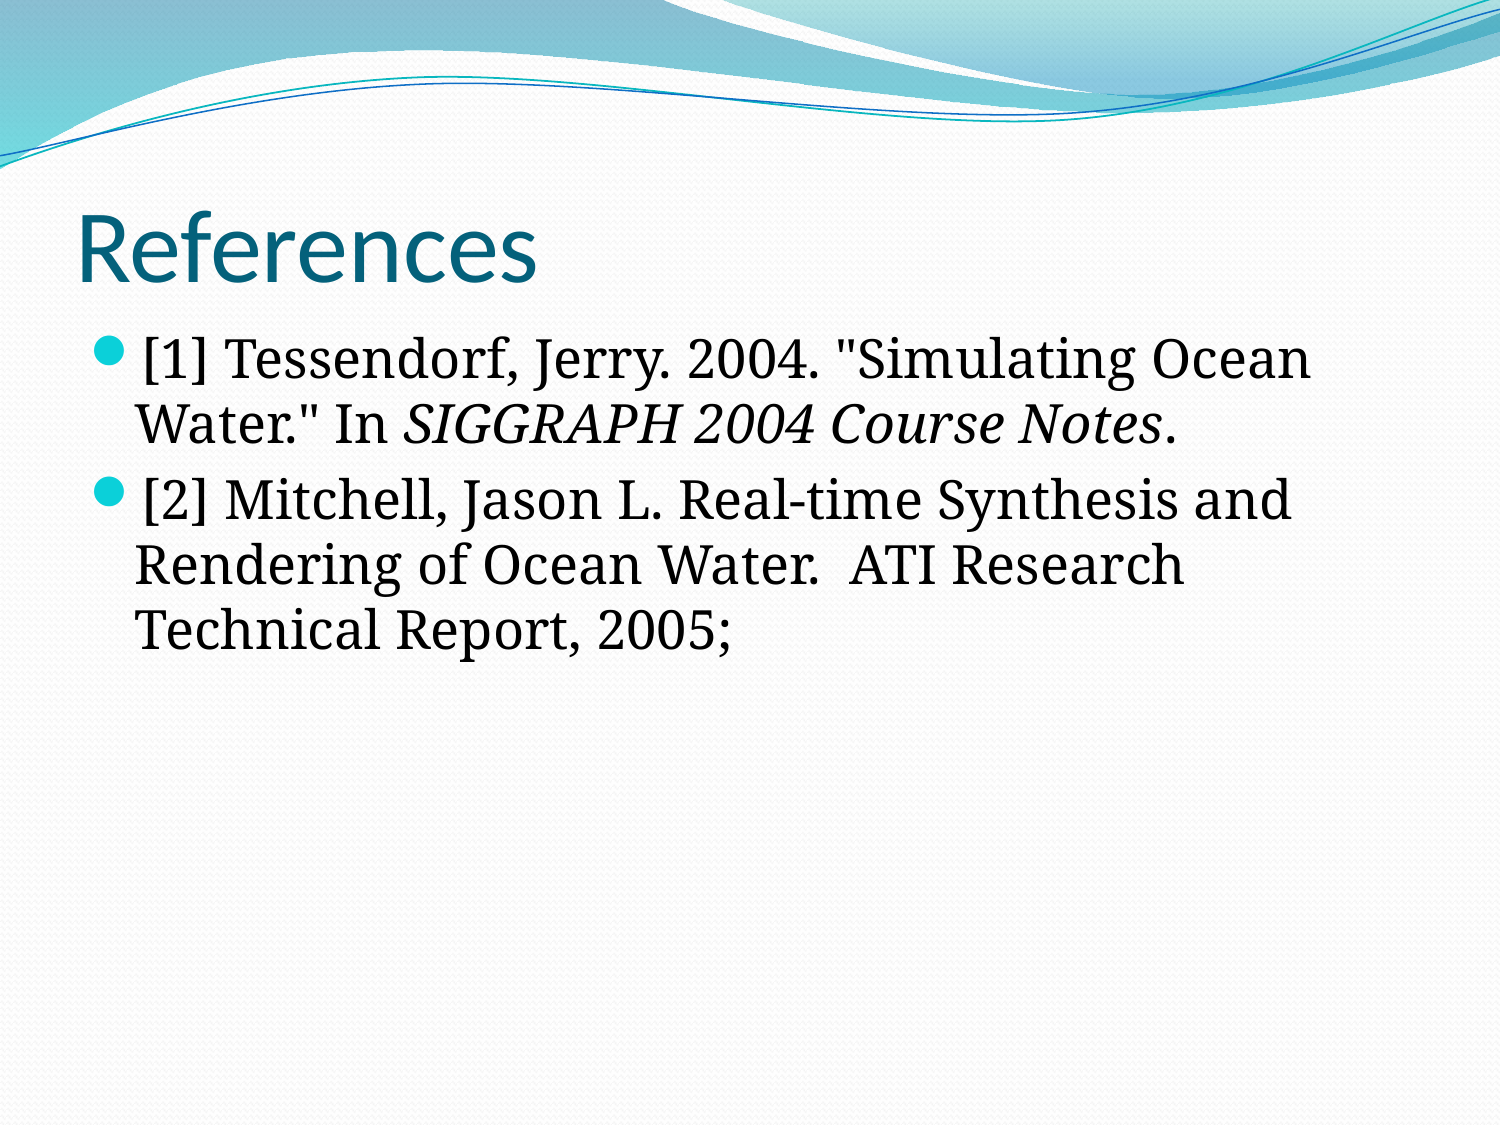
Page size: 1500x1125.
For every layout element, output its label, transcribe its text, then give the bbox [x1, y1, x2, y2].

list [1] Tessendorf, Jerry. 2004. "Simulating Ocean Water." In SIGGRAPH 2004 Course Notes. [2] Mitchell, Jason L. Real-time Synthesis and Rendering of Ocean Water. ATI Research Technical Report, 2005; [75, 317, 1425, 1038]
title References [75, 115, 1425, 303]
